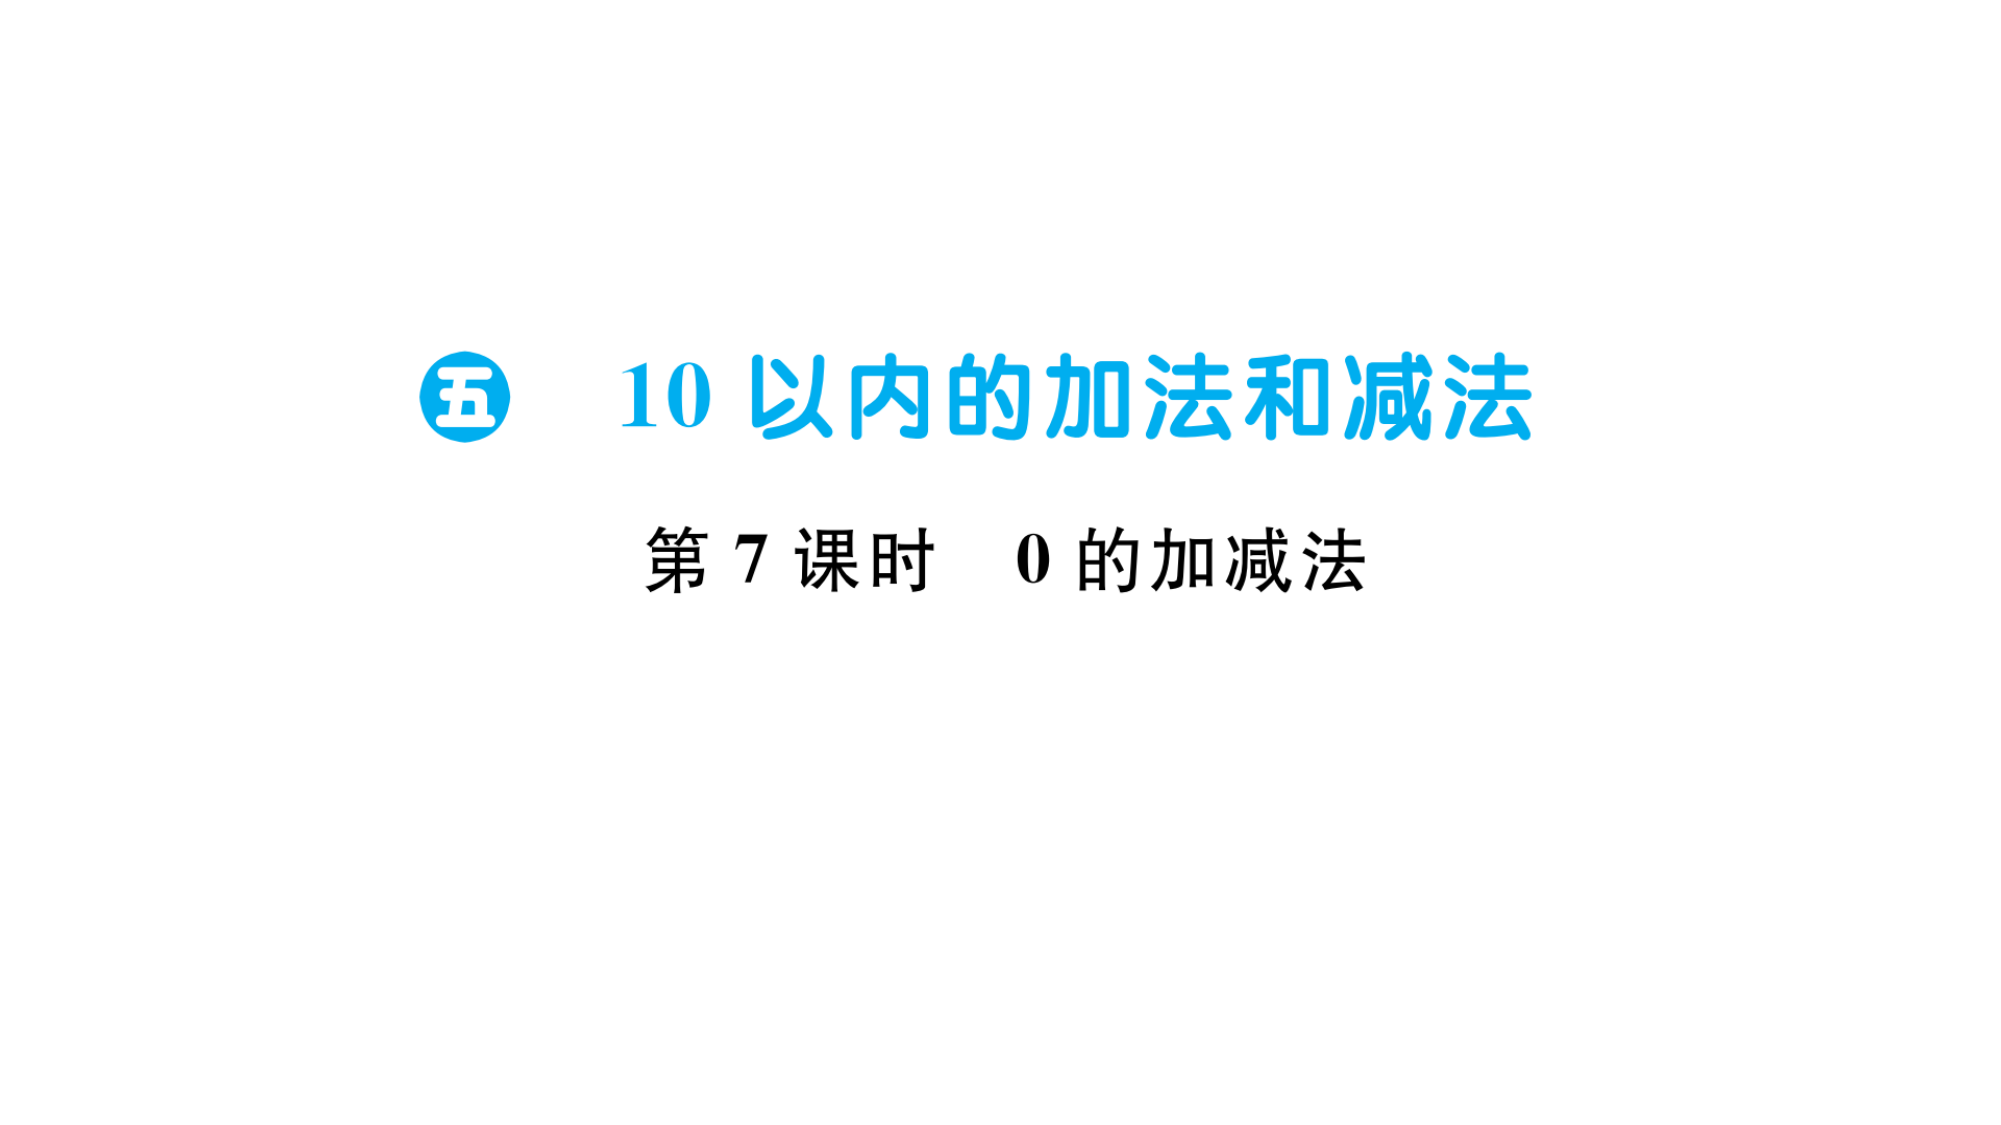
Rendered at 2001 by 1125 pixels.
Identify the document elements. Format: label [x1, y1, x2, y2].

picture [409, 337, 1542, 466]
picture [626, 518, 1374, 607]
